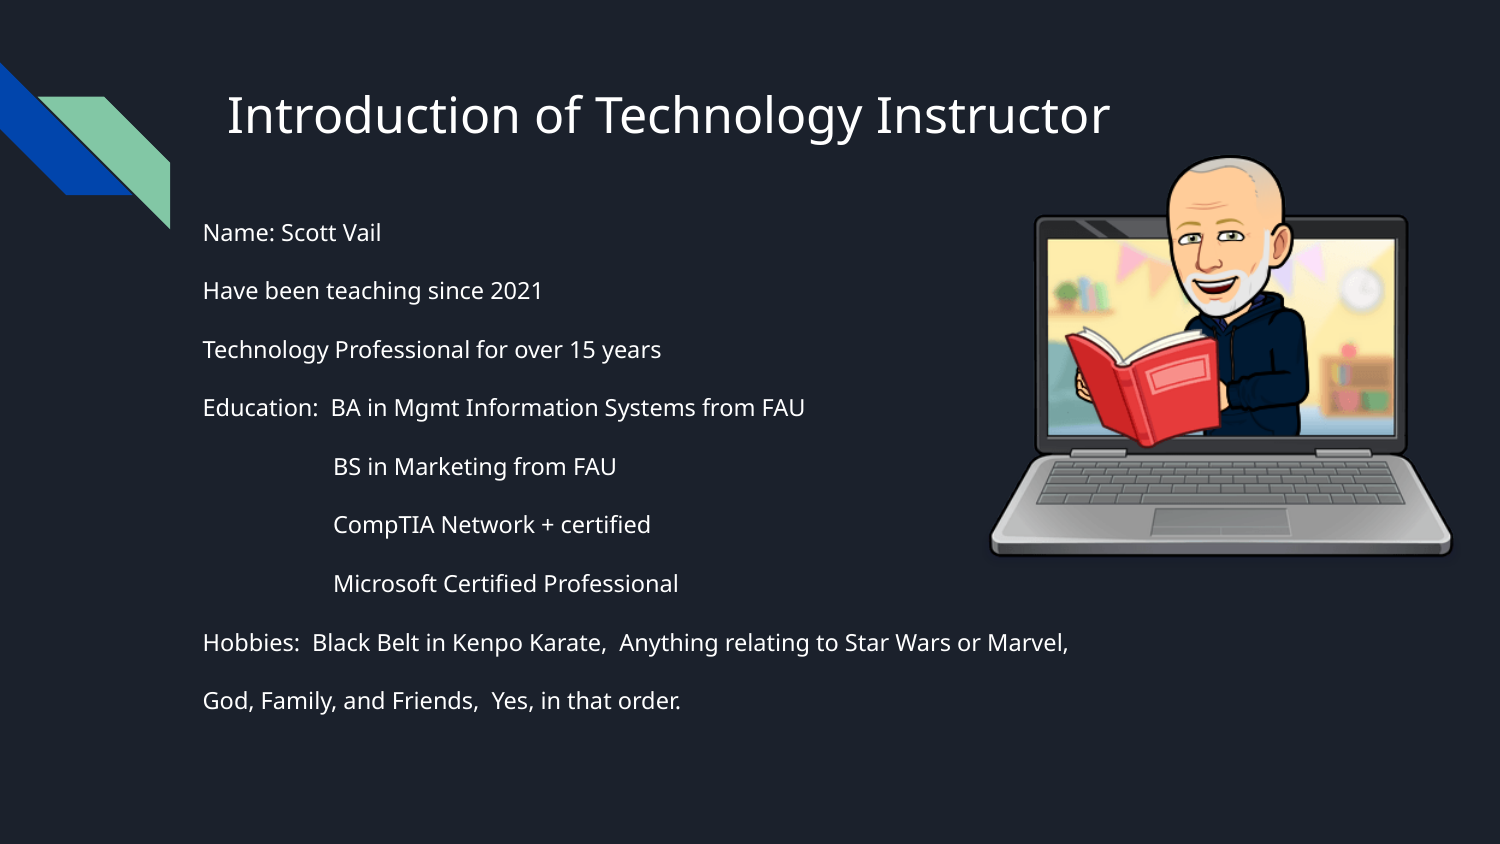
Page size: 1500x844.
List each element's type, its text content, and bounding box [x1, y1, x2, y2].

list Name: Scott Vail Have been teaching since 2021 Technology Professional for over 15 years Education: BA in Mgmt Information Systems from FAU BS in Marketing from FAU CompTIA Network + certified Microsoft Certified Professional Hobbies: Black Belt in Kenpo Karate, Anything relating to Star Wars or Marvel, God, Family, and Friends, Yes, in that order. [187, 196, 1368, 735]
title Introduction of Technology Instructor [212, 64, 1368, 196]
picture [982, 110, 1461, 589]
